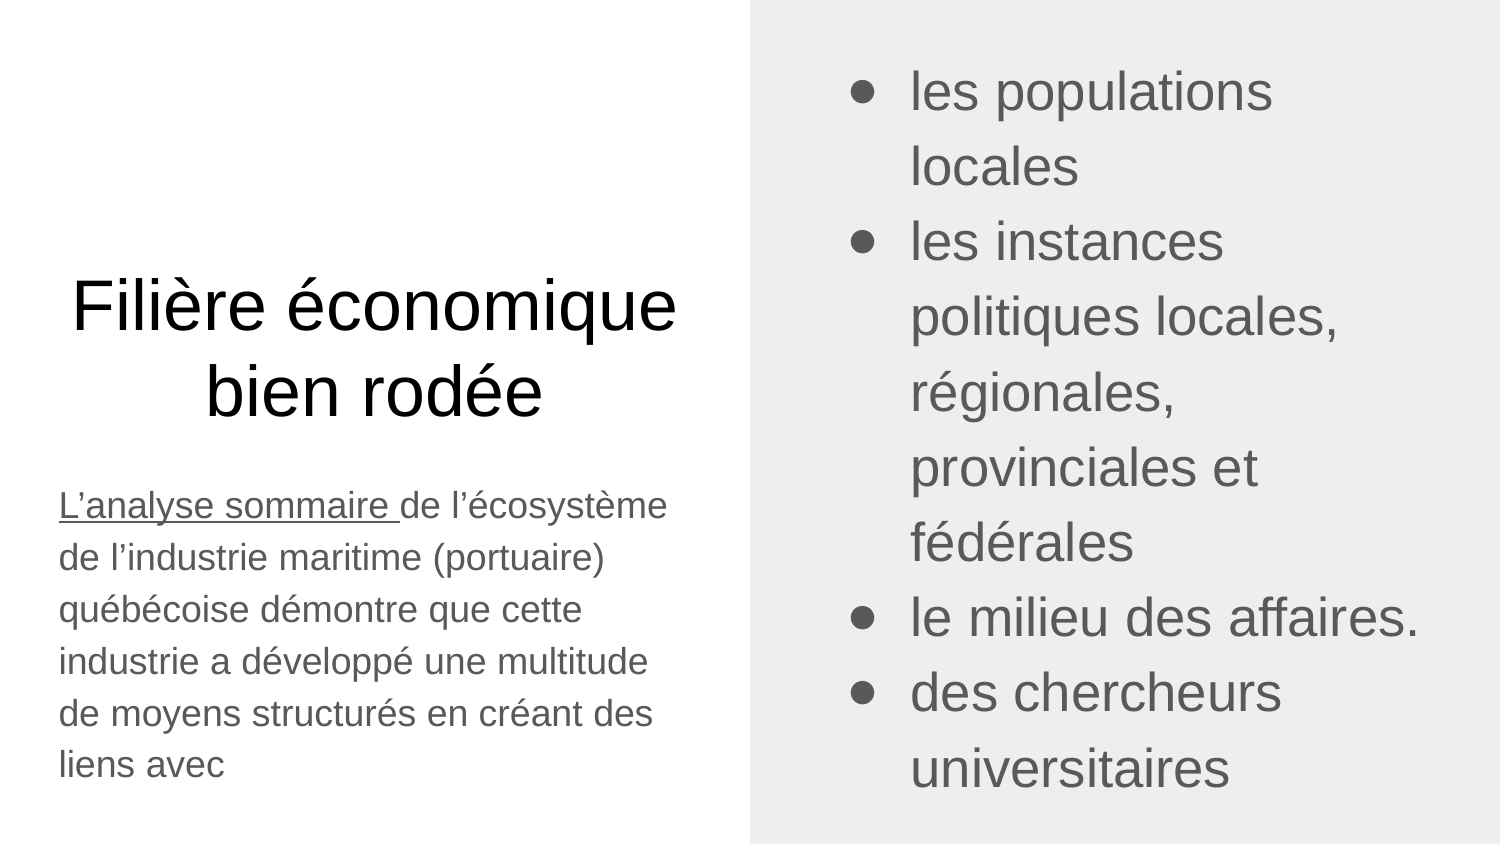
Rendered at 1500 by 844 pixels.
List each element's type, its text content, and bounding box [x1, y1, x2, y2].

list les populations locales les instances politiques locales, régionales, provinciales et fédérales le milieu des affaires. des chercheurs universitaires [820, 59, 1451, 785]
title Filière économique bien rodée [43, 202, 708, 446]
subtitle L’analyse sommaire de l’écosystème de l’industrie maritime (portuaire) québécoise démontre que cette industrie a développé une multitude de moyens structurés en créant des liens avec [43, 459, 708, 803]
